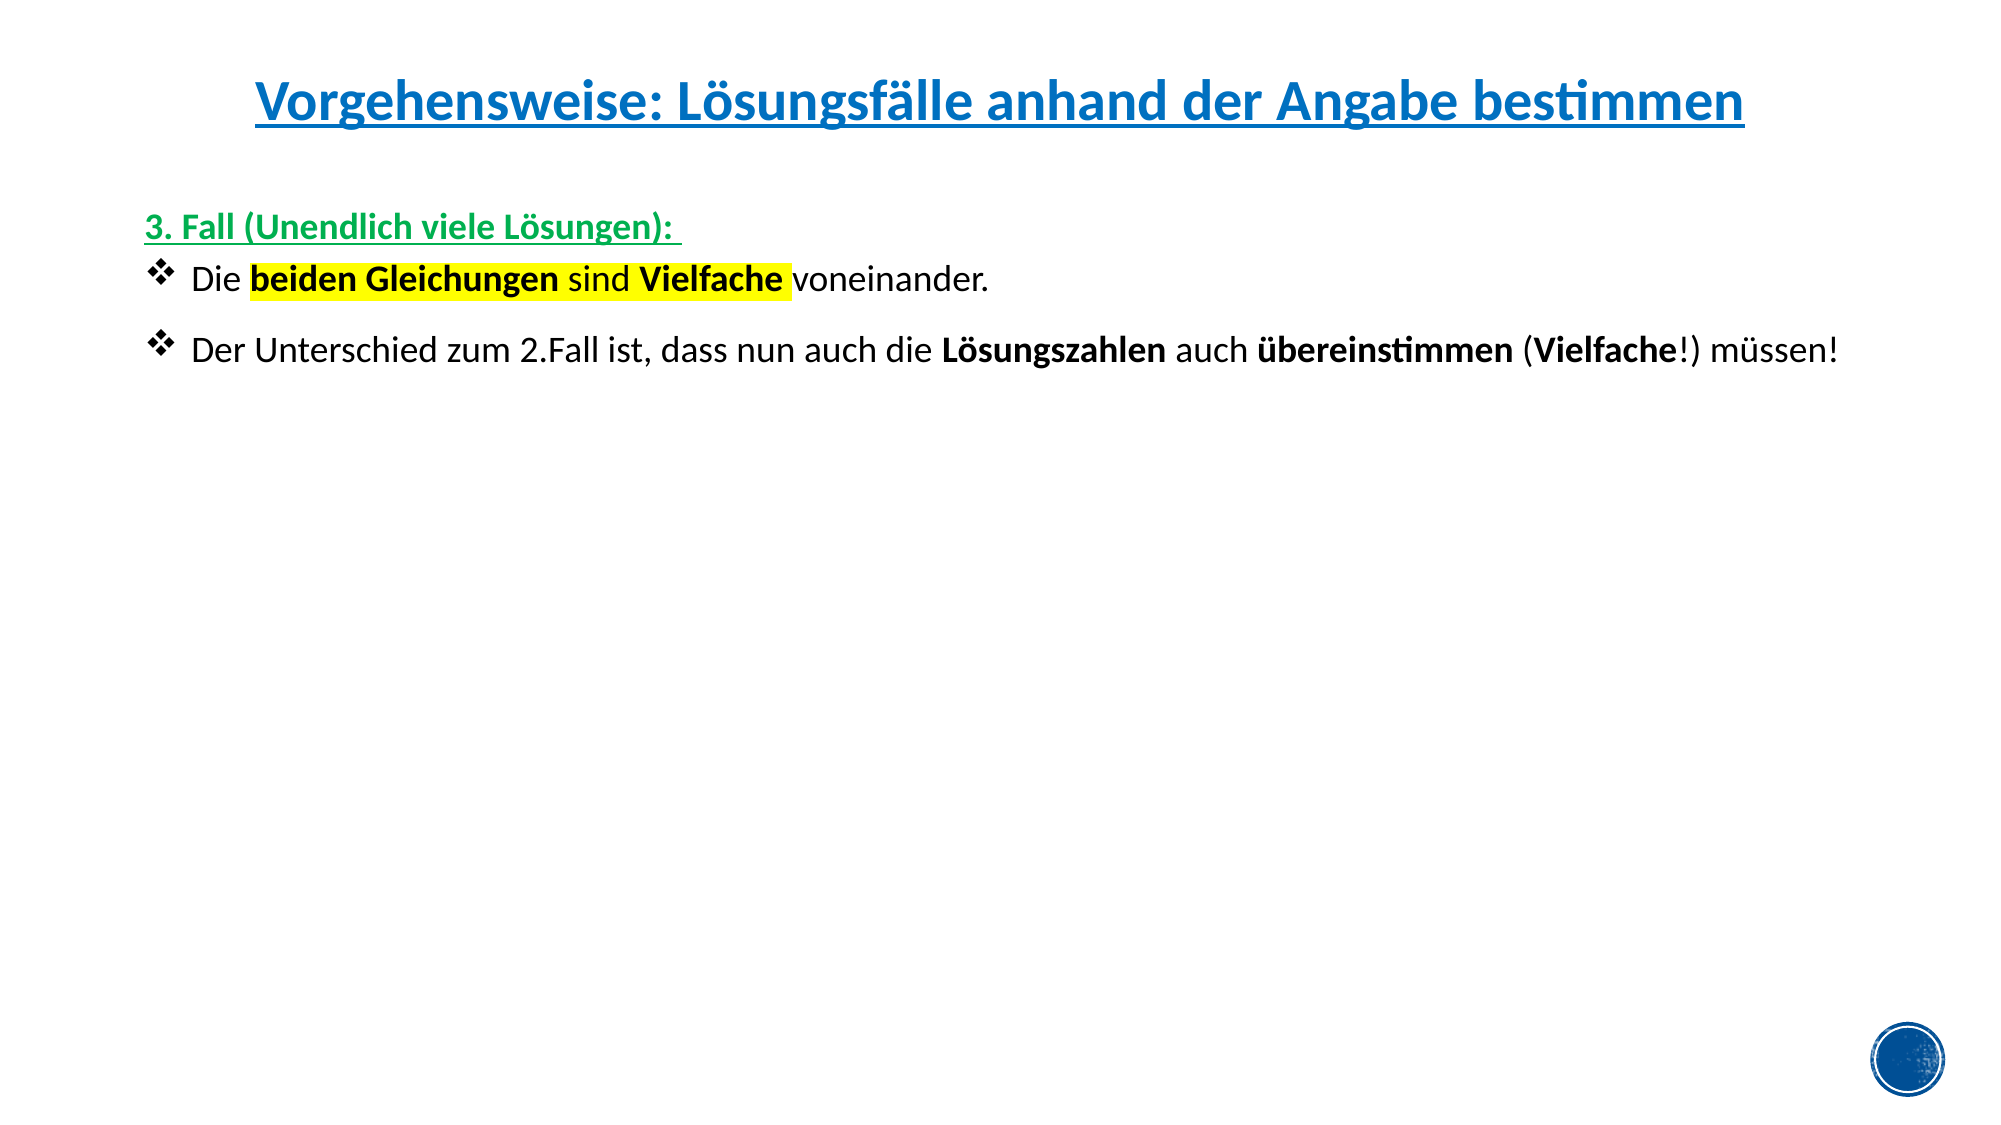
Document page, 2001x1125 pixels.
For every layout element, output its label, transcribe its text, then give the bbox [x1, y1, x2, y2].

text_box Vorgehensweise: Lösungsfälle anhand der Angabe bestimmen [50, 54, 1950, 140]
text_box 3. Fall (Unendlich viele Lösungen): Die beiden Gleichungen sind Vielfache voneinander. Der Unterschied zum 2.Fall ist, dass nun auch die Lösungszahlen auch übereinstimmen (Vielfache!) müssen! [129, 172, 1902, 378]
